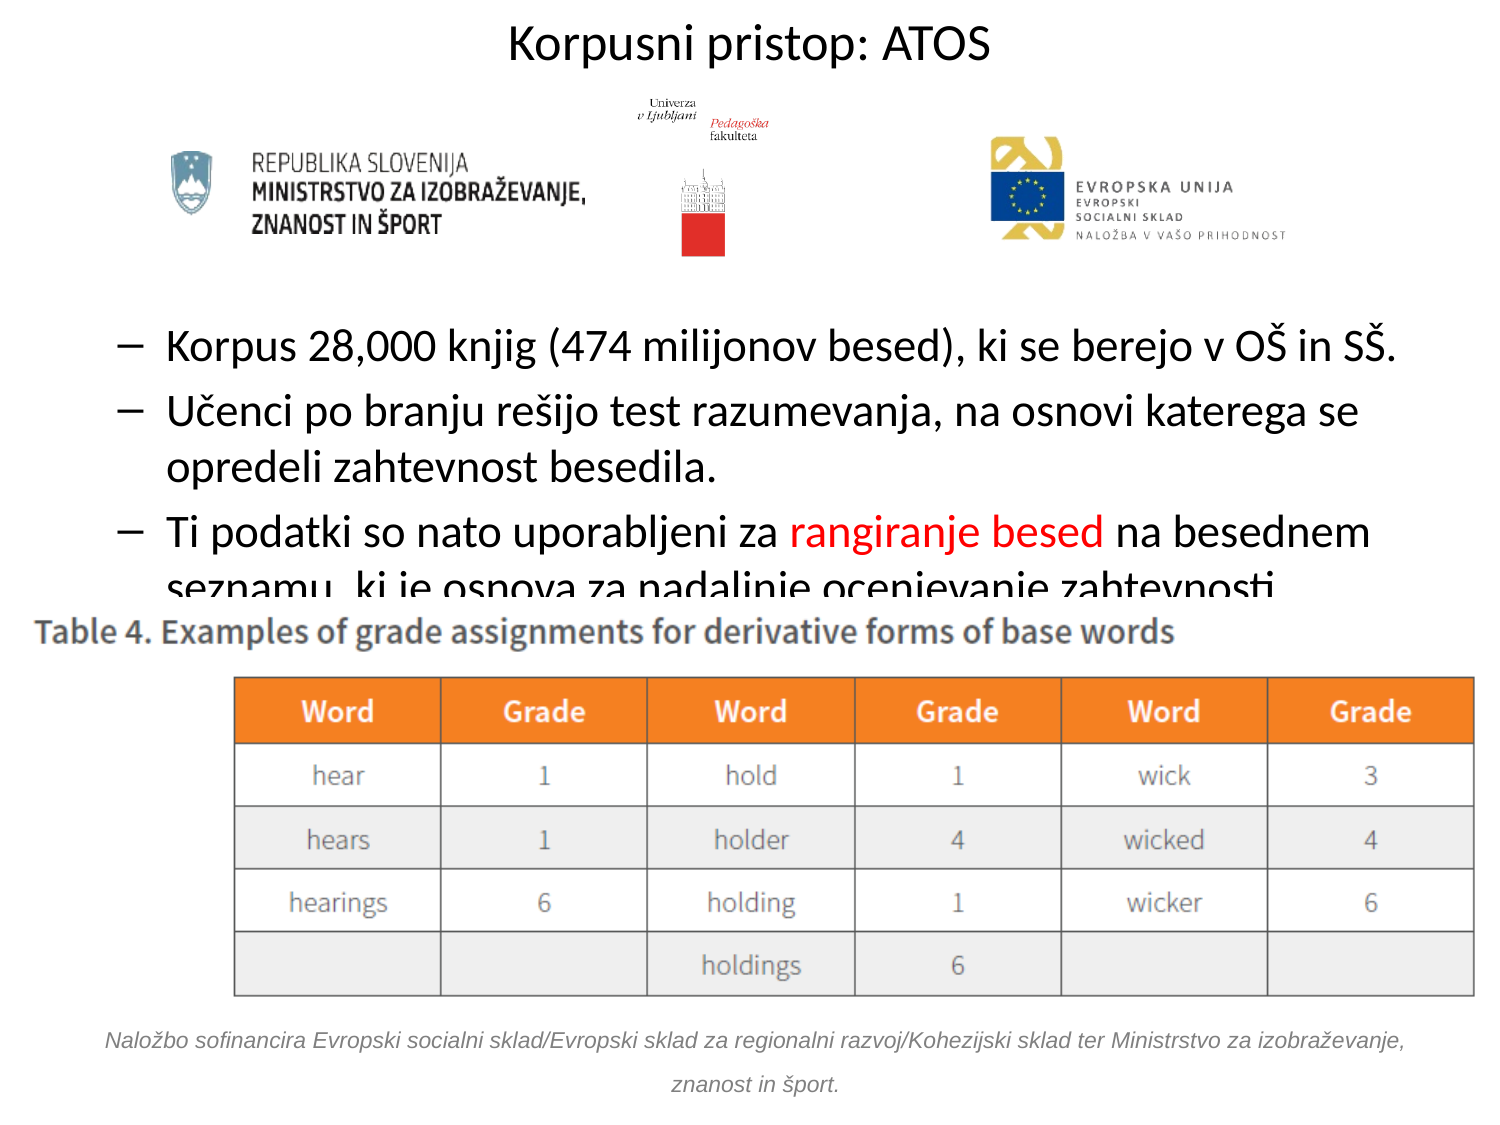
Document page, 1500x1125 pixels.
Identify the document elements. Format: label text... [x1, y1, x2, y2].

picture [915, 92, 1327, 293]
picture [22, 597, 1489, 1011]
title Korpusni pristop: ATOS [53, 0, 1447, 79]
list Korpus 28,000 knjig (474 milijonov besed), ki se berejo v OŠ in SŠ. Učenci po branju rešijo test razumevanja, na osnovi katerega se opredeli zahtevnost besedila. Ti podatki so nato uporabljeni za rangiranje besed na besednem seznamu, ki je osnova za nadaljnje ocenjevanje zahtevnosti. [53, 307, 1447, 596]
picture [631, 92, 776, 262]
text_box Naložbo sofinancira Evropski socialni sklad/Evropski sklad za regionalni razvoj/Kohezijski sklad ter Ministrstvo za izobraževanje, znanost in šport. [64, 1018, 1447, 1125]
picture [170, 150, 585, 235]
